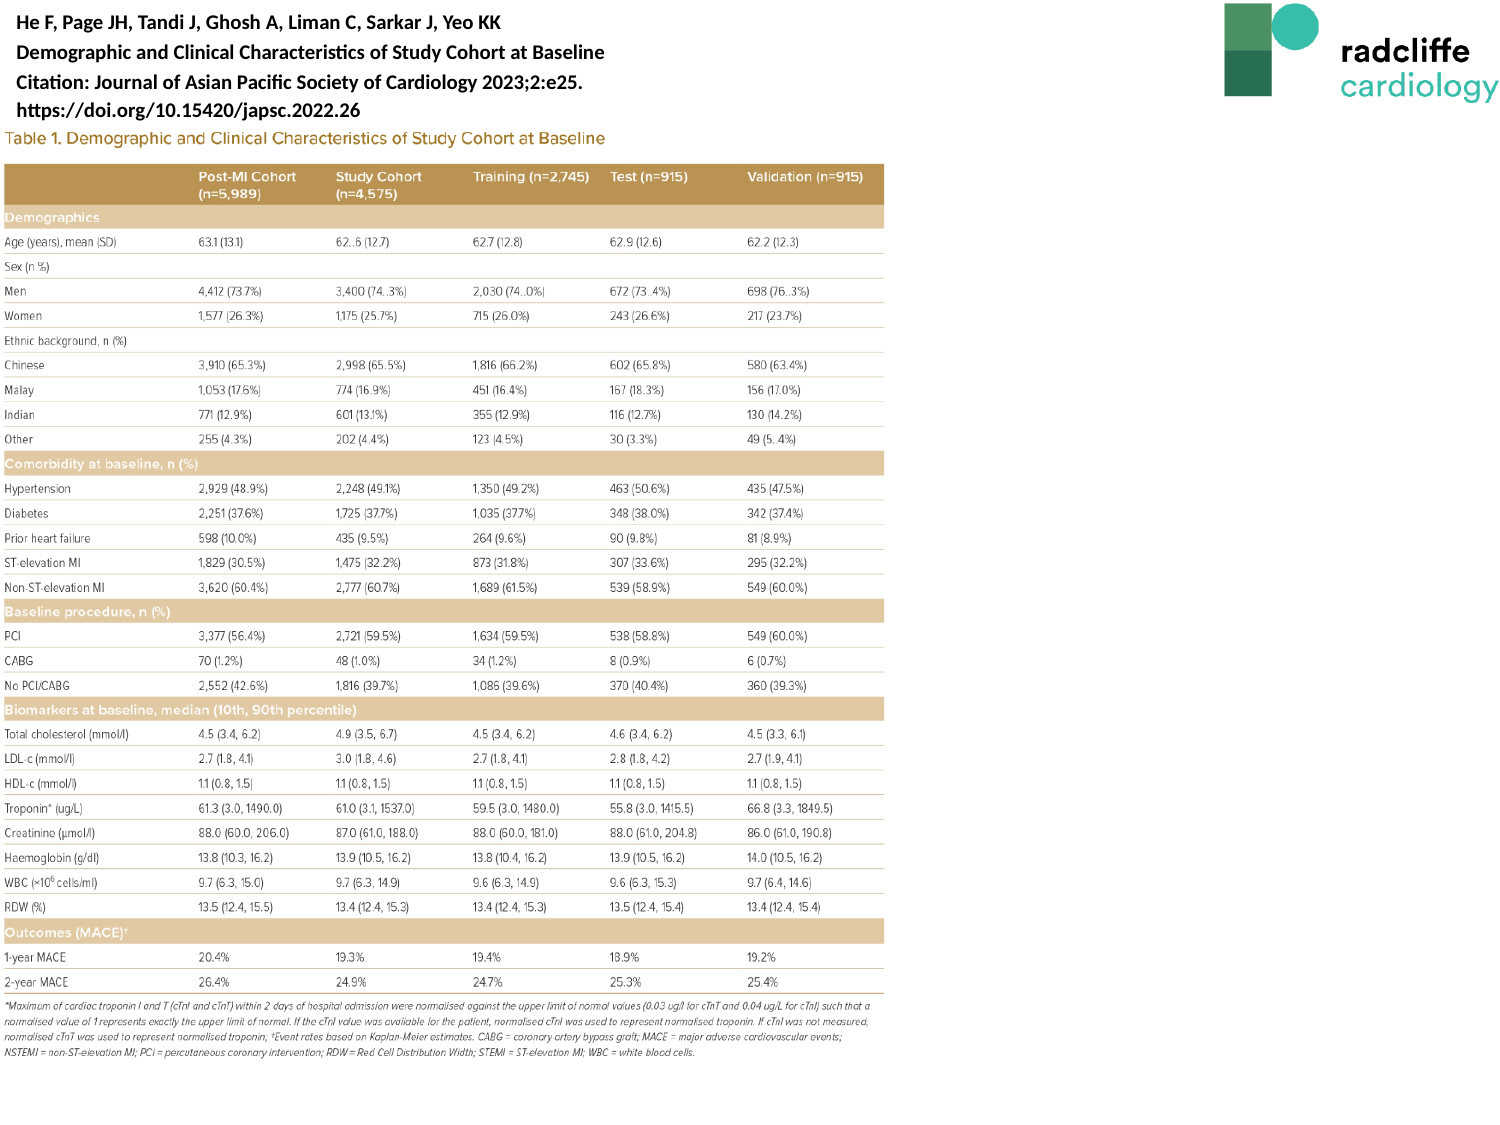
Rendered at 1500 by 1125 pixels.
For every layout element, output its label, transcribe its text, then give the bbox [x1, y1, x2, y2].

text_box He F, Page JH, Tandi J, Ghosh A, Liman C, Sarkar J, Yeo KK [1, 1, 939, 31]
text_box Citation: Journal of Asian Pacific Society of Cardiology 2023;2:e25. [1, 60, 1224, 89]
text_box Demographic and Clinical Characteristics of Study Cohort at Baseline [1, 31, 1224, 60]
text_box https://doi.org/10.15420/japsc.2022.26 [1, 89, 1500, 129]
picture [1, 124, 891, 1063]
picture [1224, 1, 1499, 104]
